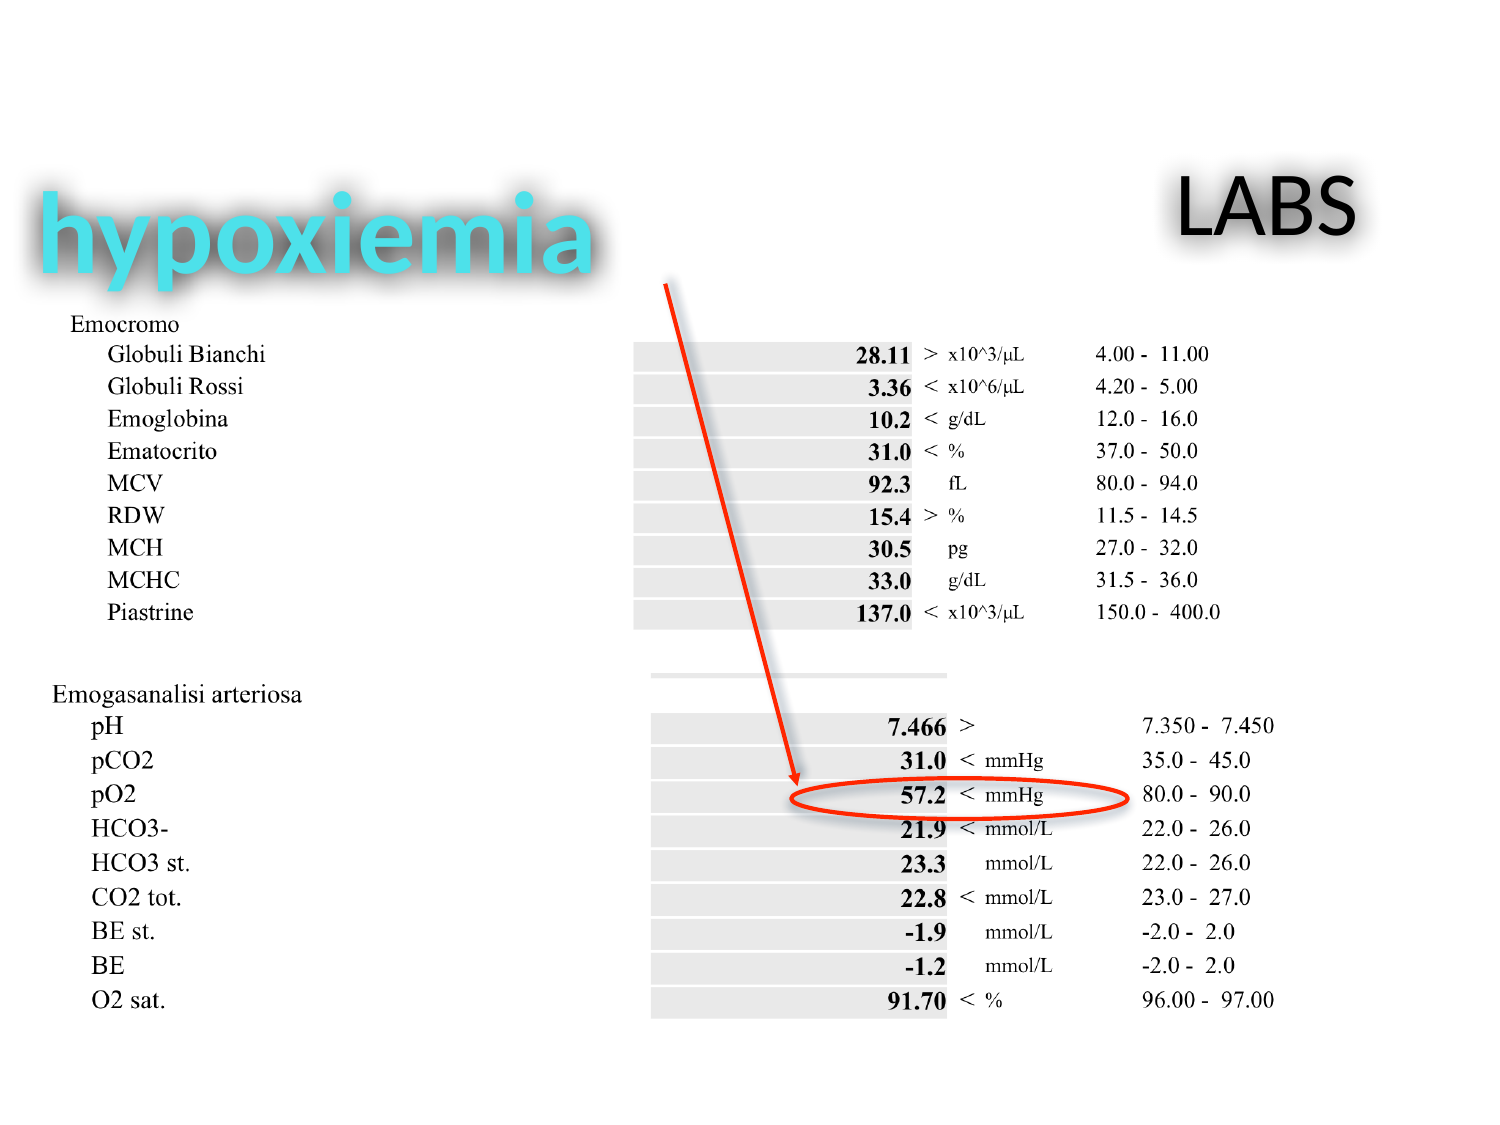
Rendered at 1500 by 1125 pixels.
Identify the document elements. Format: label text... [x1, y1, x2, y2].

picture [38, 297, 1462, 650]
title LABS [1159, 123, 1466, 274]
text_box hypoxiemia [35, 145, 735, 297]
picture [42, 672, 1458, 1043]
